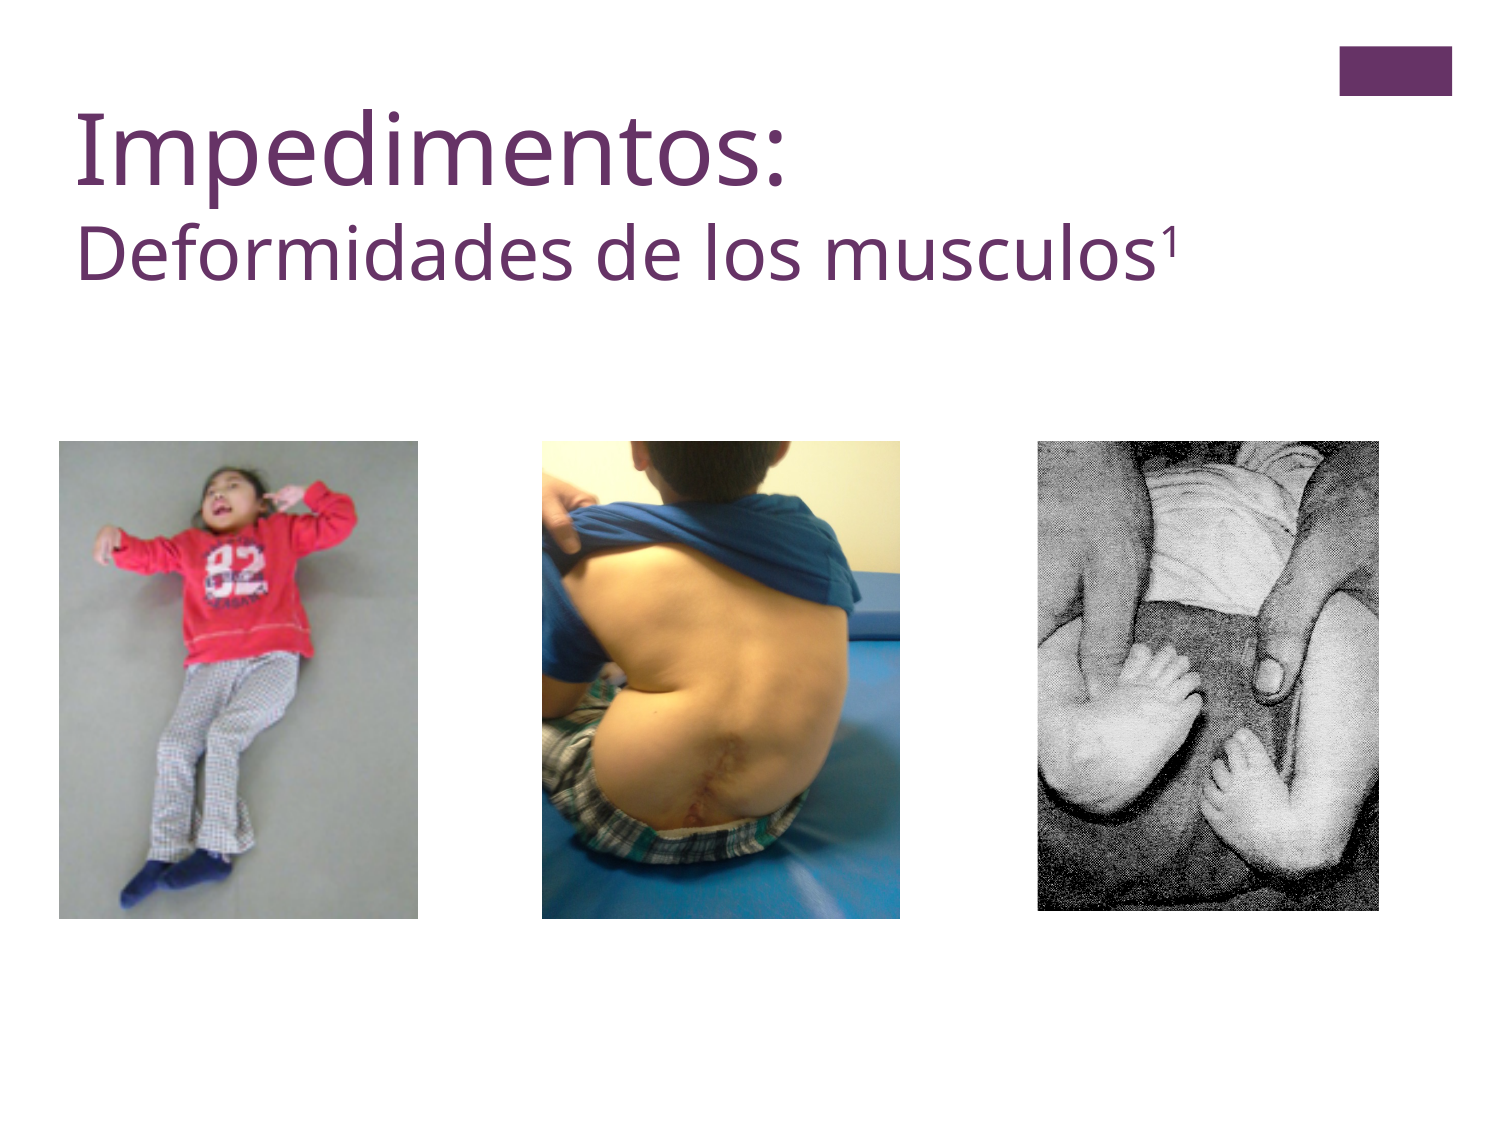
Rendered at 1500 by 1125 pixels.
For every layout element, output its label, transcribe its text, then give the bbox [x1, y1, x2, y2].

picture [58, 441, 419, 919]
text_box Impedimentos: Deformidades de los musculos1 [59, 78, 1239, 303]
picture [541, 441, 901, 919]
picture [1037, 441, 1380, 912]
